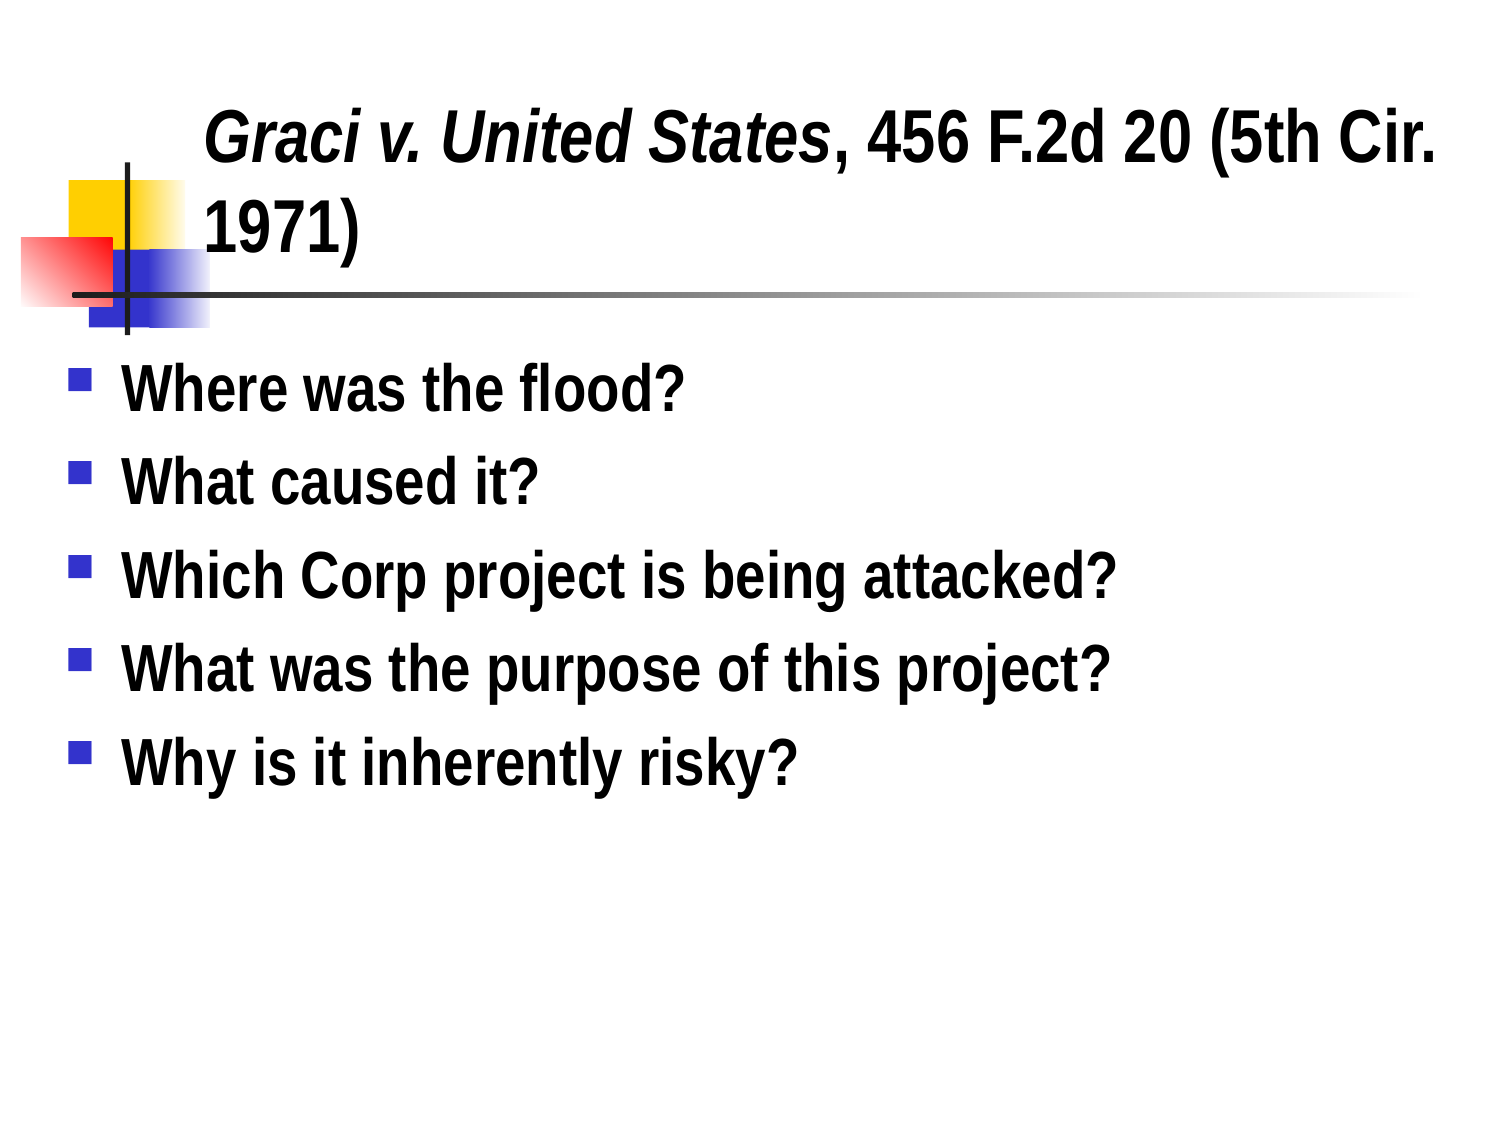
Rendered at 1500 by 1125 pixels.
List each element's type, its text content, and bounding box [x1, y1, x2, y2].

list Where was the flood? What caused it? Which Corp project is being attacked? What was the purpose of this project? Why is it inherently risky? [50, 337, 1450, 1075]
title Graci v. United States, 456 F.2d 20 (5th Cir. 1971) [188, 35, 1468, 275]
